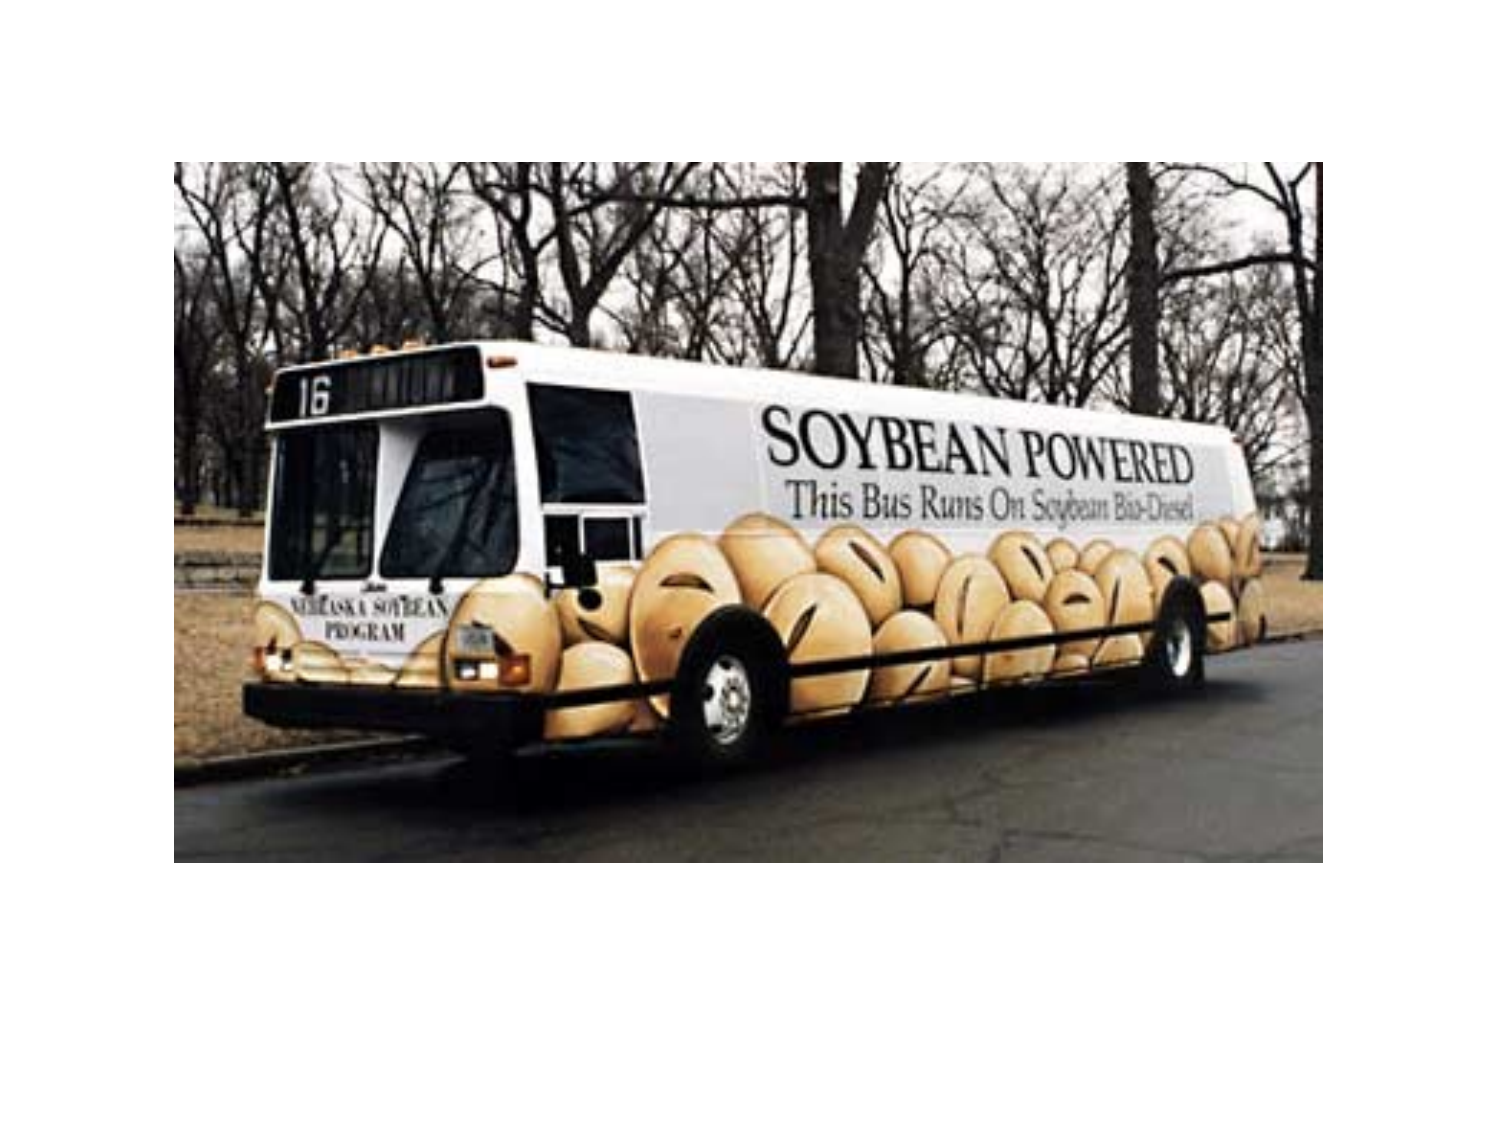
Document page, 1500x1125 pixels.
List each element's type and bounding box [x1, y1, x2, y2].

picture [174, 162, 1323, 863]
